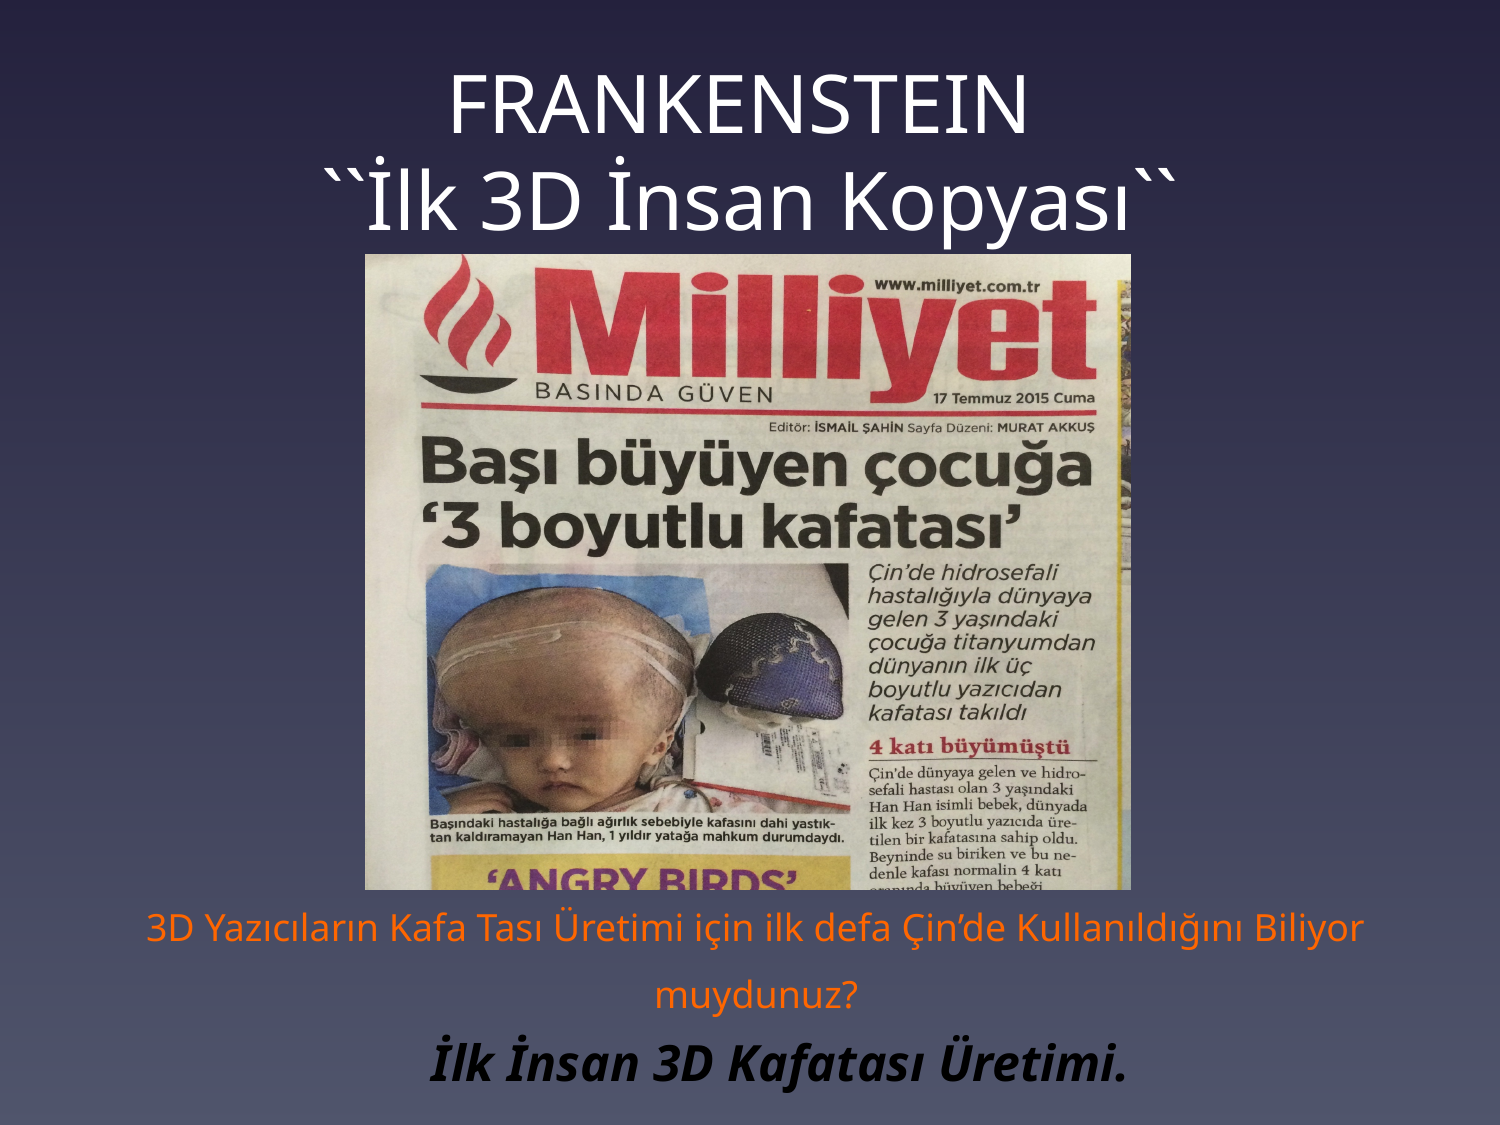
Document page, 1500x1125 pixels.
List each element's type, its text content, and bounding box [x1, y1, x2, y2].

picture [364, 254, 1132, 890]
title FRANKENSTEIN ``İlk 3D İnsan Kopyası`` [112, 43, 1388, 255]
text_box İlk İnsan 3D Kafatası Üretimi. [73, 994, 1489, 1089]
subtitle 3D Yazıcıların Kafa Tası Üretimi için ilk defa Çin’de Kullanıldığını Biliyor muydunuz? [48, 874, 1464, 969]
